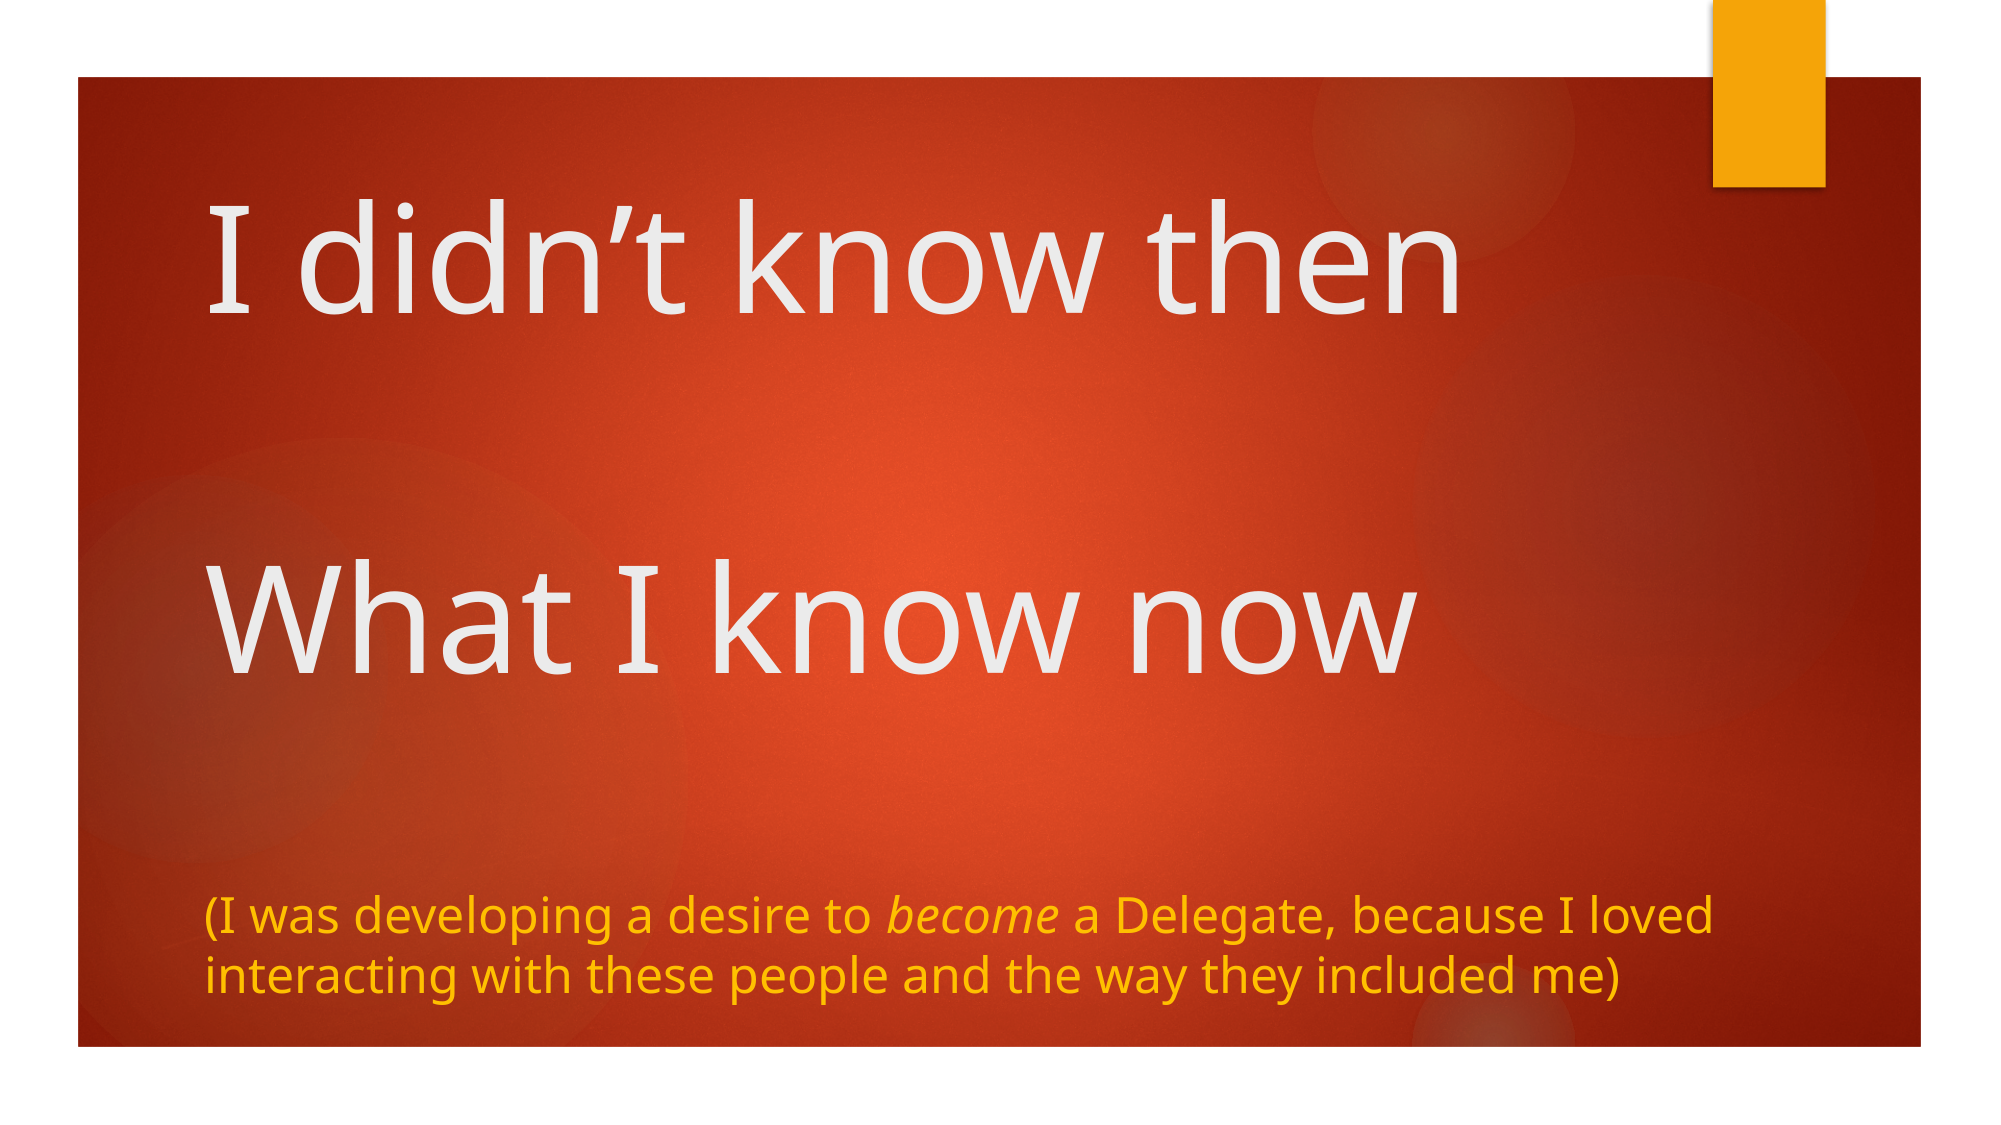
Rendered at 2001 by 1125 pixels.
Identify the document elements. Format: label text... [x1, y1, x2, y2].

title I didn’t know then What I know now (I was developing a desire to become a Delegate, because I loved interacting with these people and the way they included me) [189, 200, 1811, 1011]
